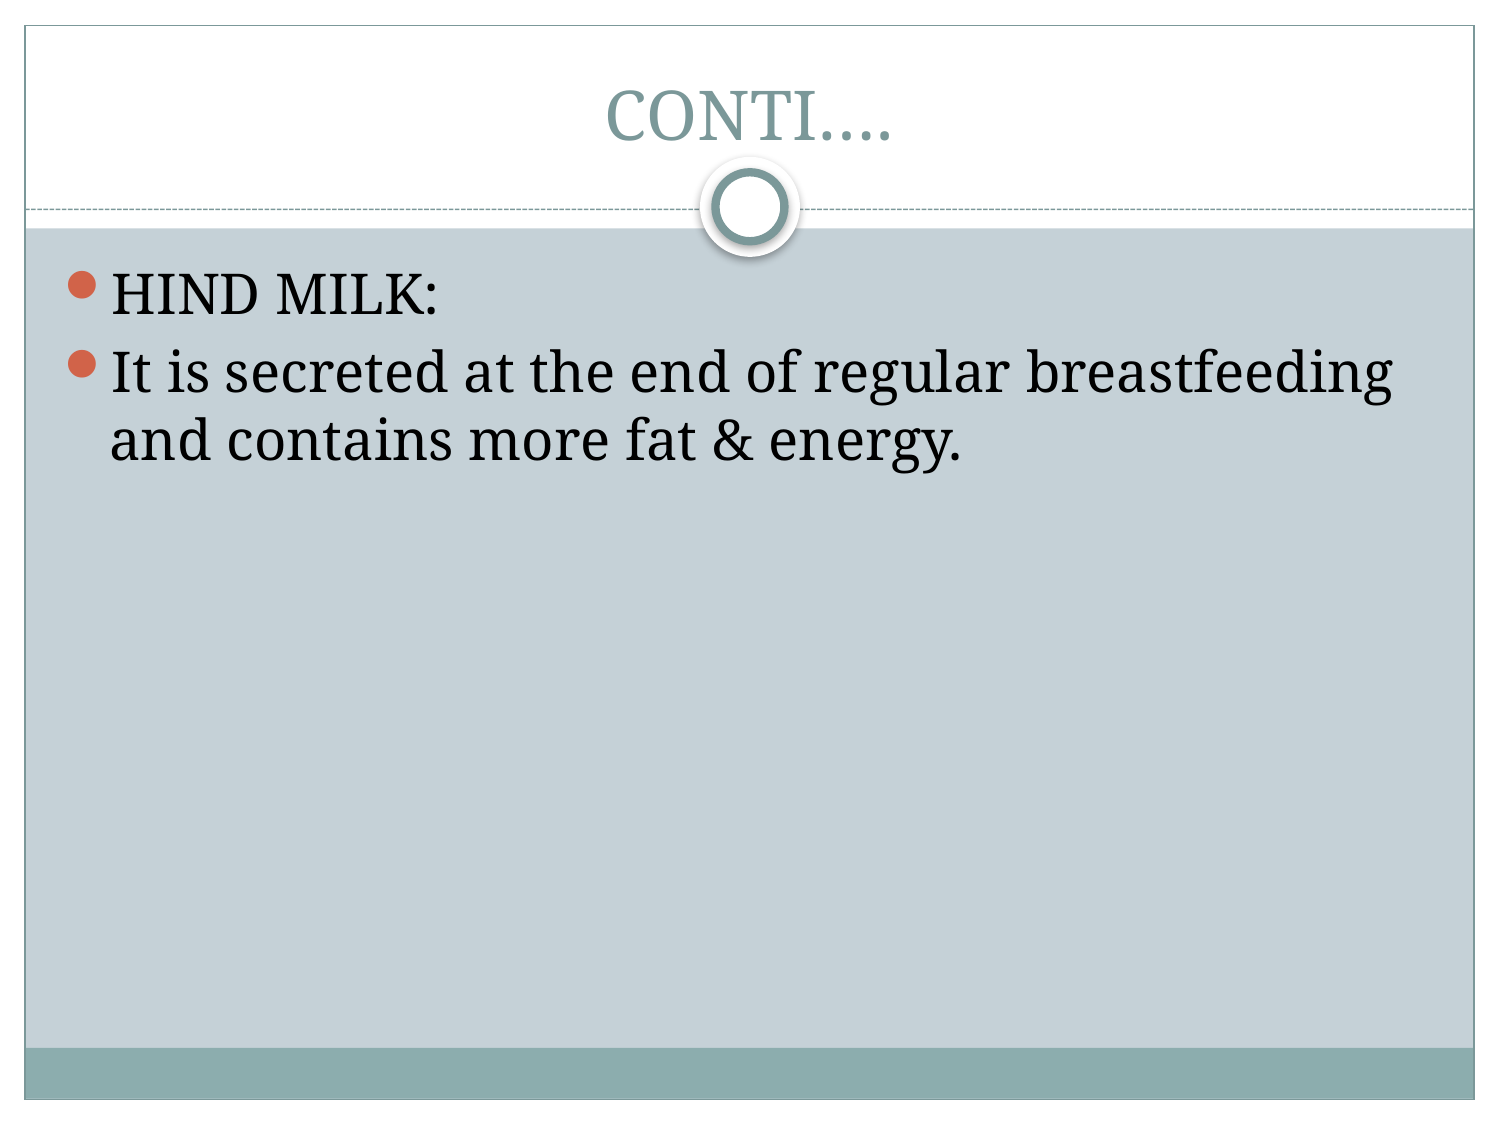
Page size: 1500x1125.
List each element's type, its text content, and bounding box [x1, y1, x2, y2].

list HIND MILK: It is secreted at the end of regular breastfeeding and contains more fat & energy. [49, 250, 1445, 1001]
title CONTI…. [49, 37, 1450, 162]
